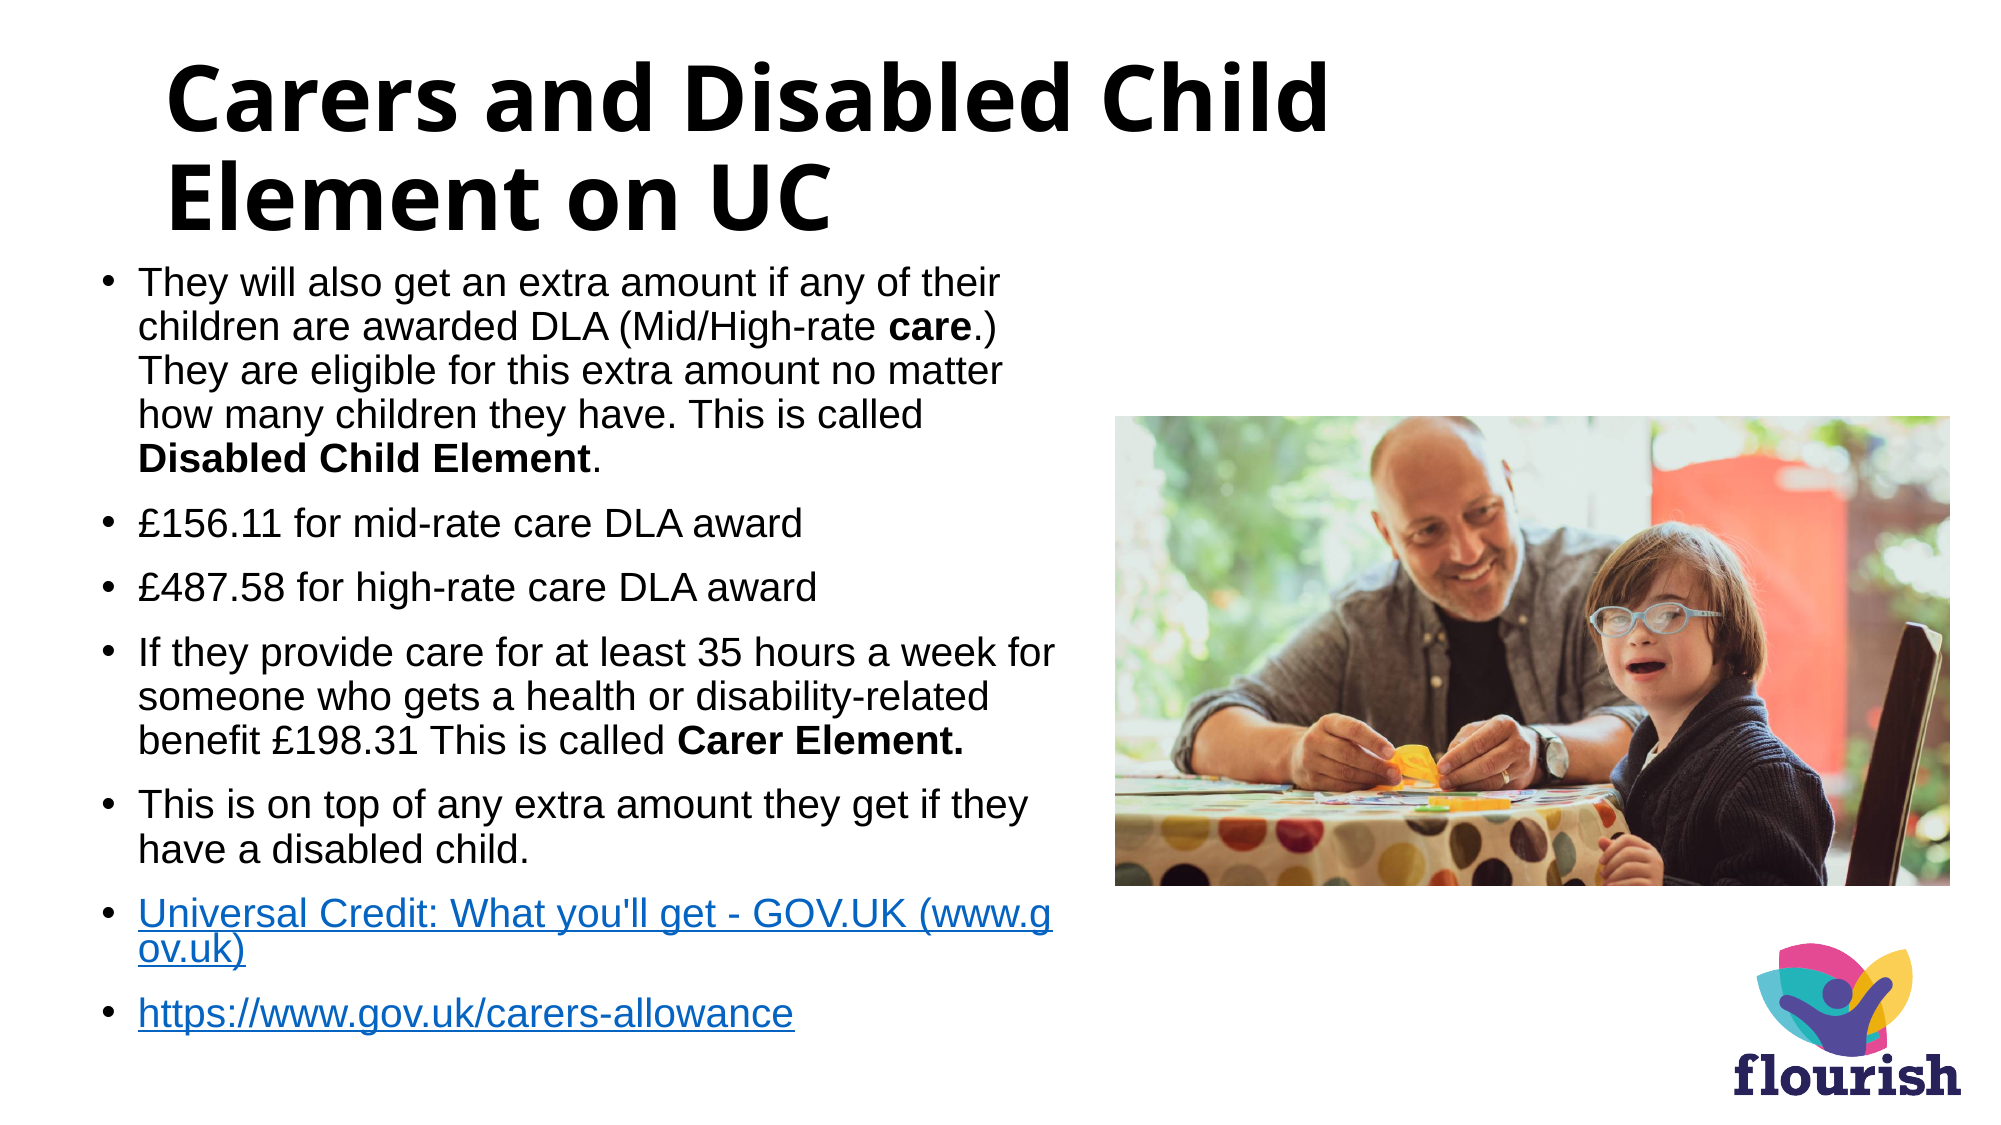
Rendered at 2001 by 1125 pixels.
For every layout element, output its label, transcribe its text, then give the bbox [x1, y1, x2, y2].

picture [1734, 943, 1961, 1096]
list They will also get an extra amount if any of their children are awarded DLA (Mid/High-rate care.) They are eligible for this extra amount no matter how many children they have. This is called Disabled Child Element. £156.11 for mid-rate care DLA award £487.58 for high-rate care DLA award If they provide care for at least 35 hours a week for someone who gets a health or disability-related benefit £198.31 This is called Carer Element. This is on top of any extra amount they get if they have a disabled child. Universal Credit: What you'll get - GOV.UK (www.gov.uk) https://www.gov.uk/carers-allowance [86, 253, 1079, 1049]
picture [1115, 416, 1950, 886]
title Carers and Disabled Child Element on UC [149, 41, 1691, 261]
